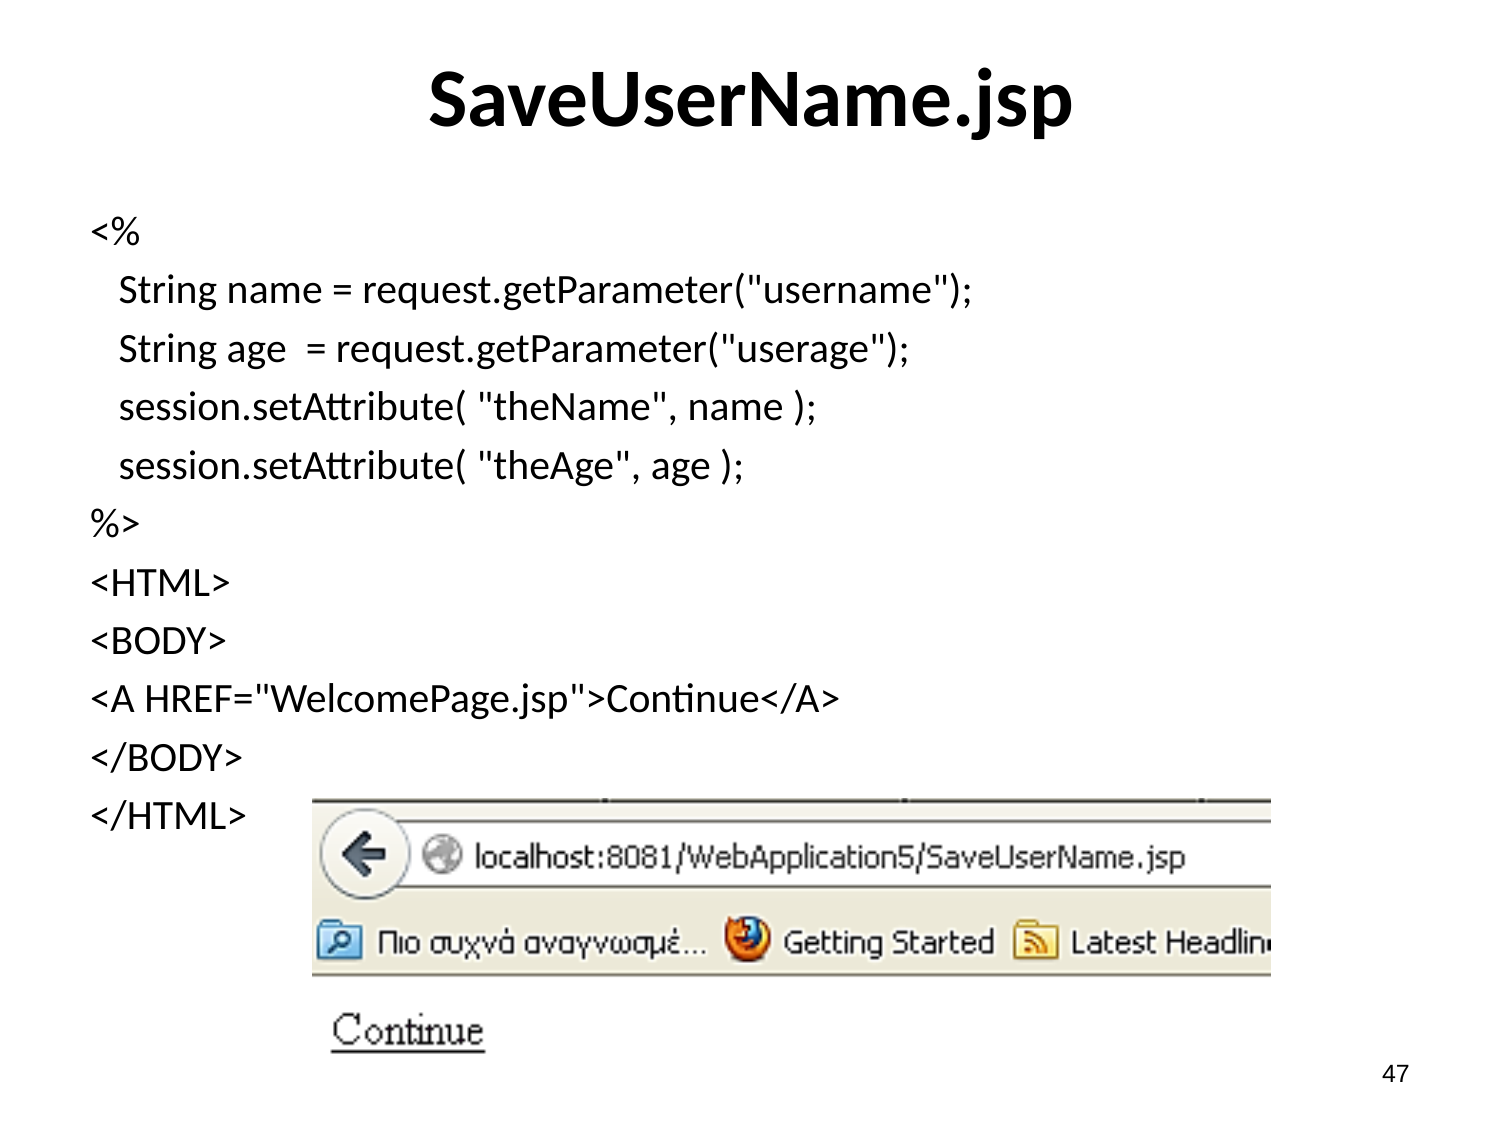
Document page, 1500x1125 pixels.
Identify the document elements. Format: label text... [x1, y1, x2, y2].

title SaveUserName.jsp [76, 19, 1427, 169]
picture [312, 798, 1272, 1125]
slide_number 46 [1277, 1042, 1425, 1103]
list <% String name = request.getParameter("username"); String age = request.getParameter("userage"); session.setAttribute( "theName", name ); session.setAttribute( "theAge", age ); %> <HTML> <BODY> <A HREF="WelcomePage.jsp">Continue</A> </BODY> </HTML> [75, 196, 1425, 1024]
